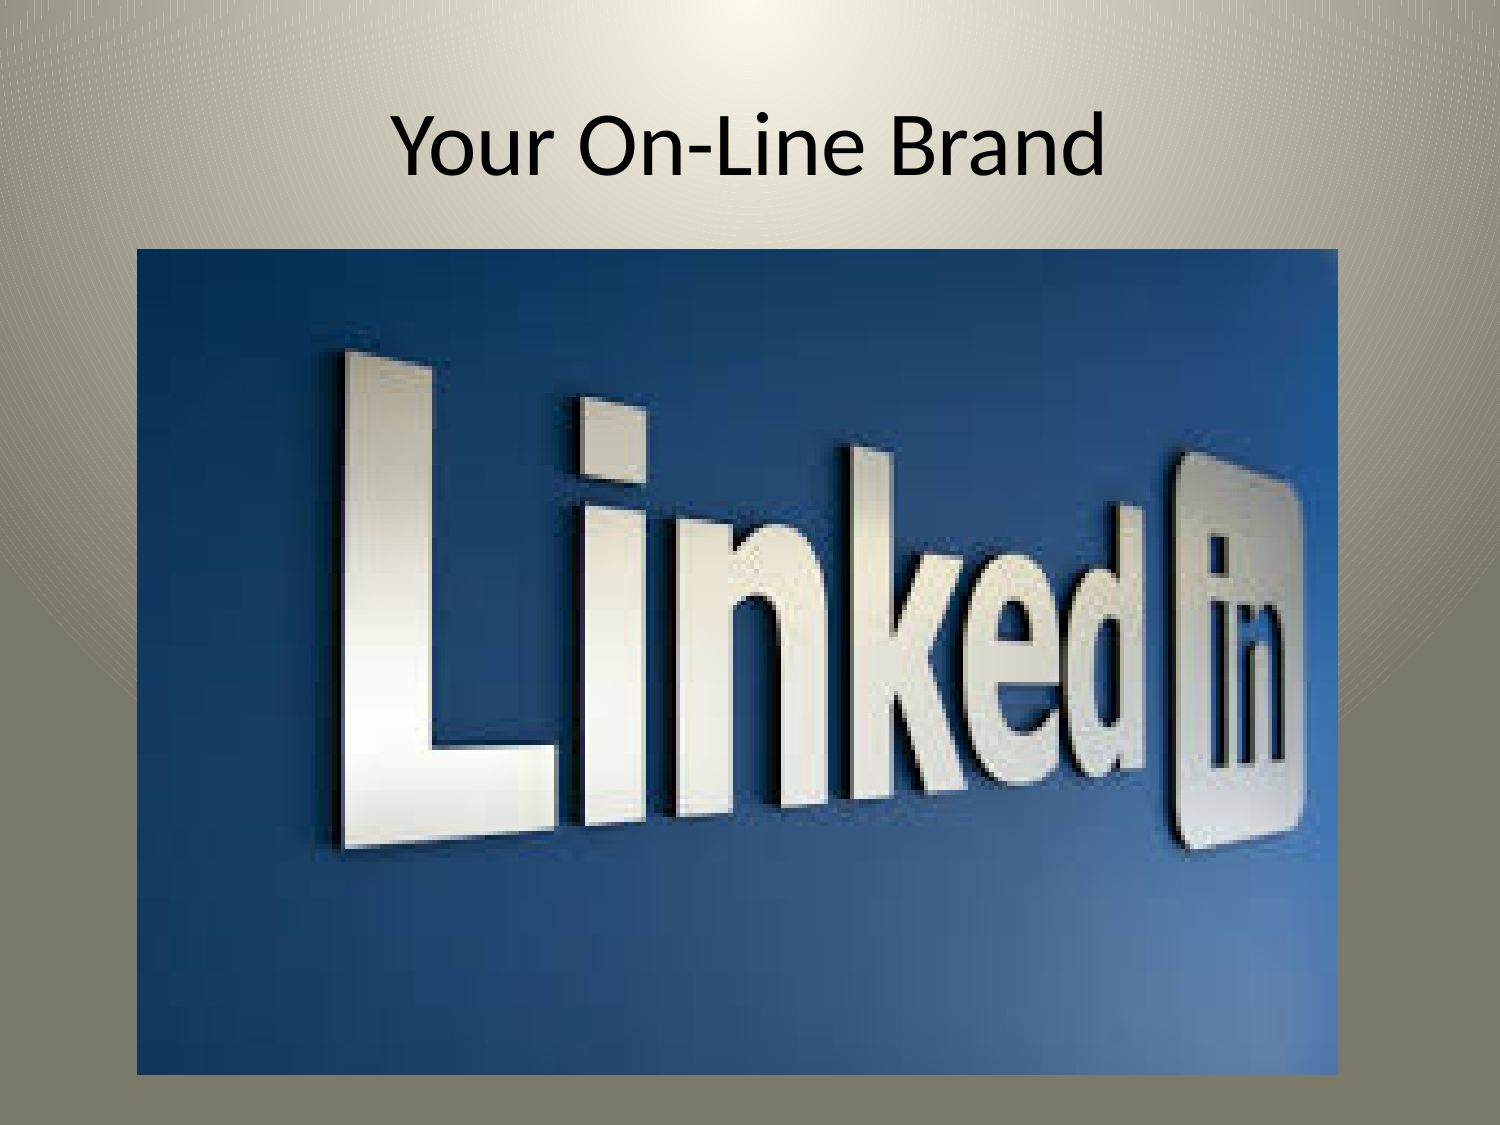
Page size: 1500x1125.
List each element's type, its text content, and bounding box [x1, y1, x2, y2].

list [137, 249, 1338, 1076]
title Your On-Line Brand [75, 45, 1425, 233]
